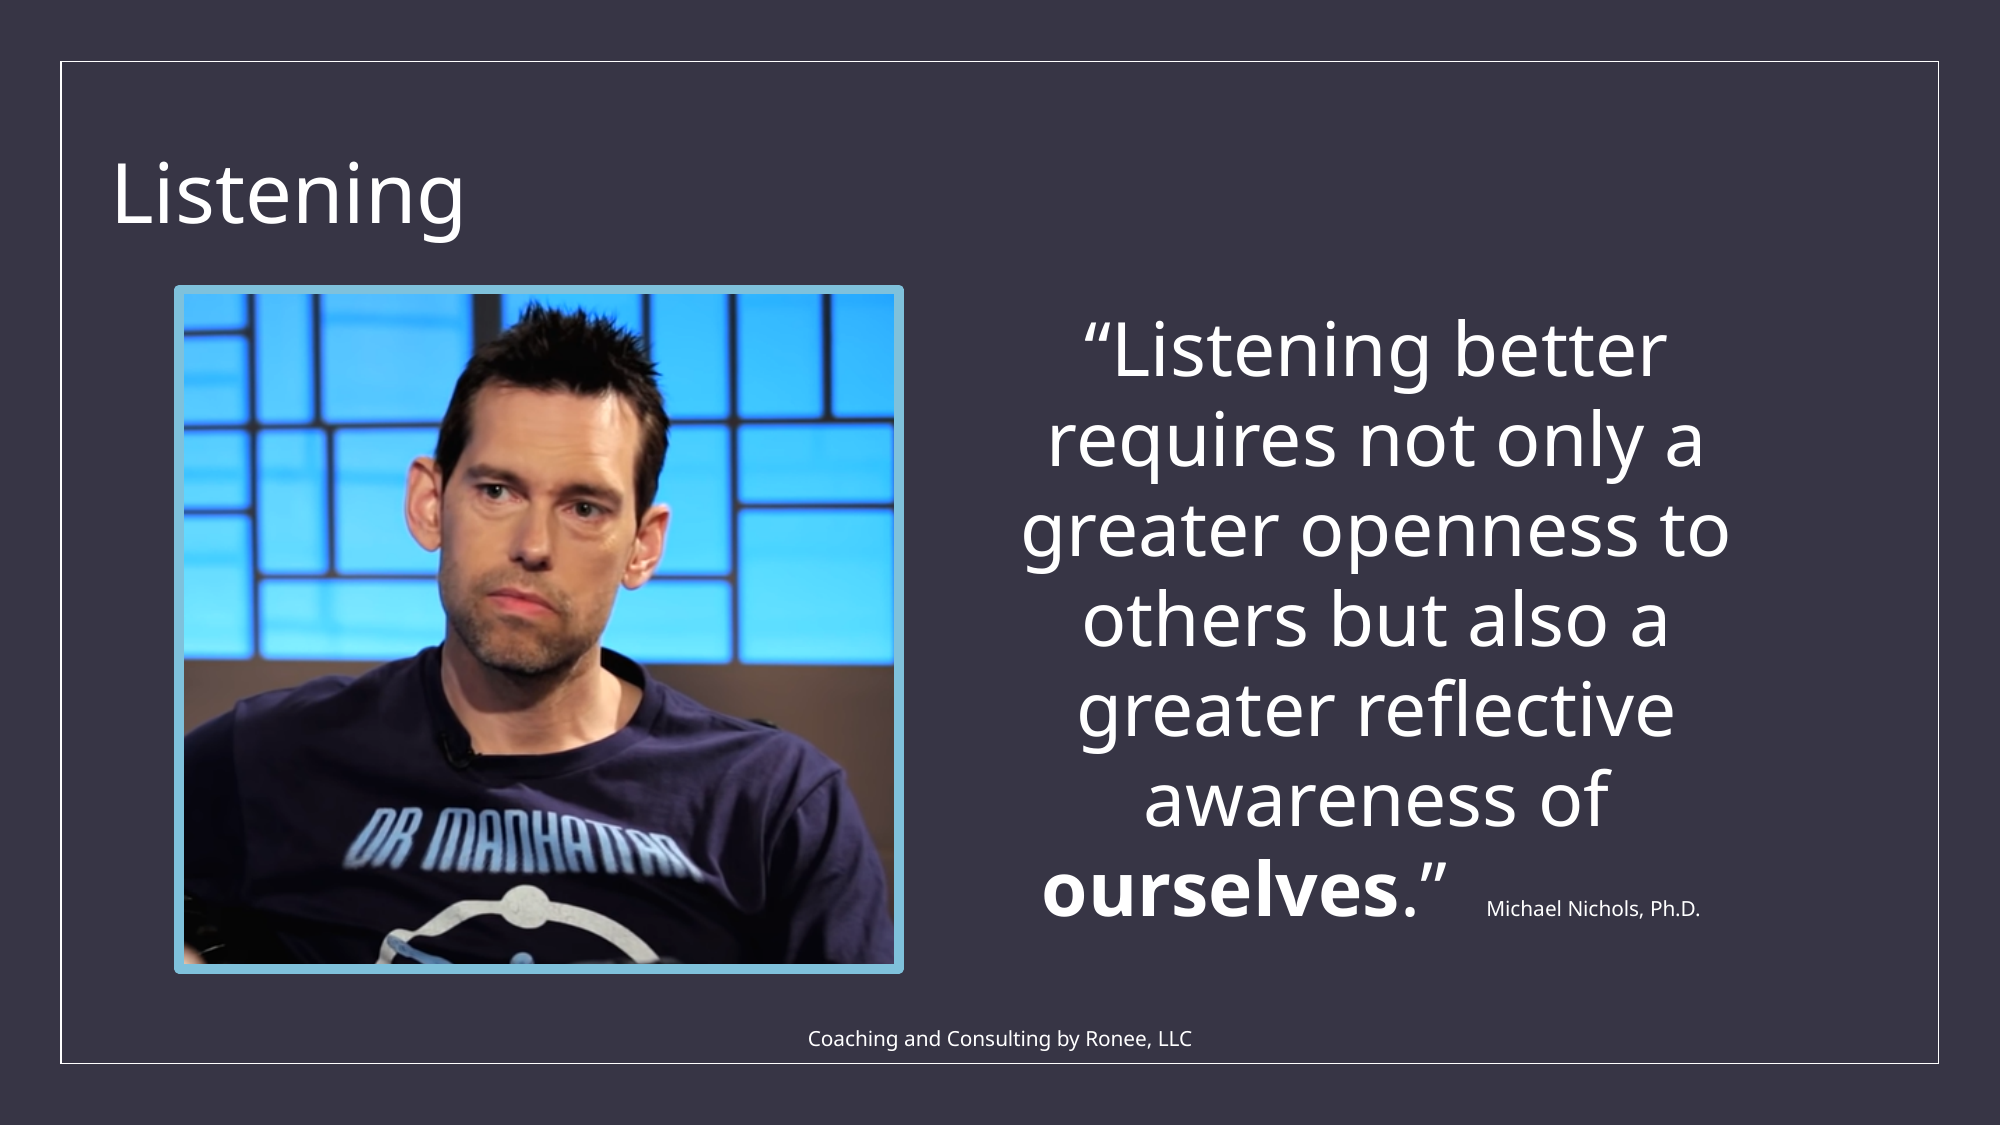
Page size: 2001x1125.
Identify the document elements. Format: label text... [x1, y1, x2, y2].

title Listening [95, 125, 1905, 267]
text_box “Listening better requires not only a greater openness to others but also a greater reflective awareness of ourselves.” Michael Nichols, Ph.D. [981, 294, 1772, 939]
footer Coaching and Consulting by Ronee, LLC [572, 1019, 1428, 1062]
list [183, 294, 895, 965]
